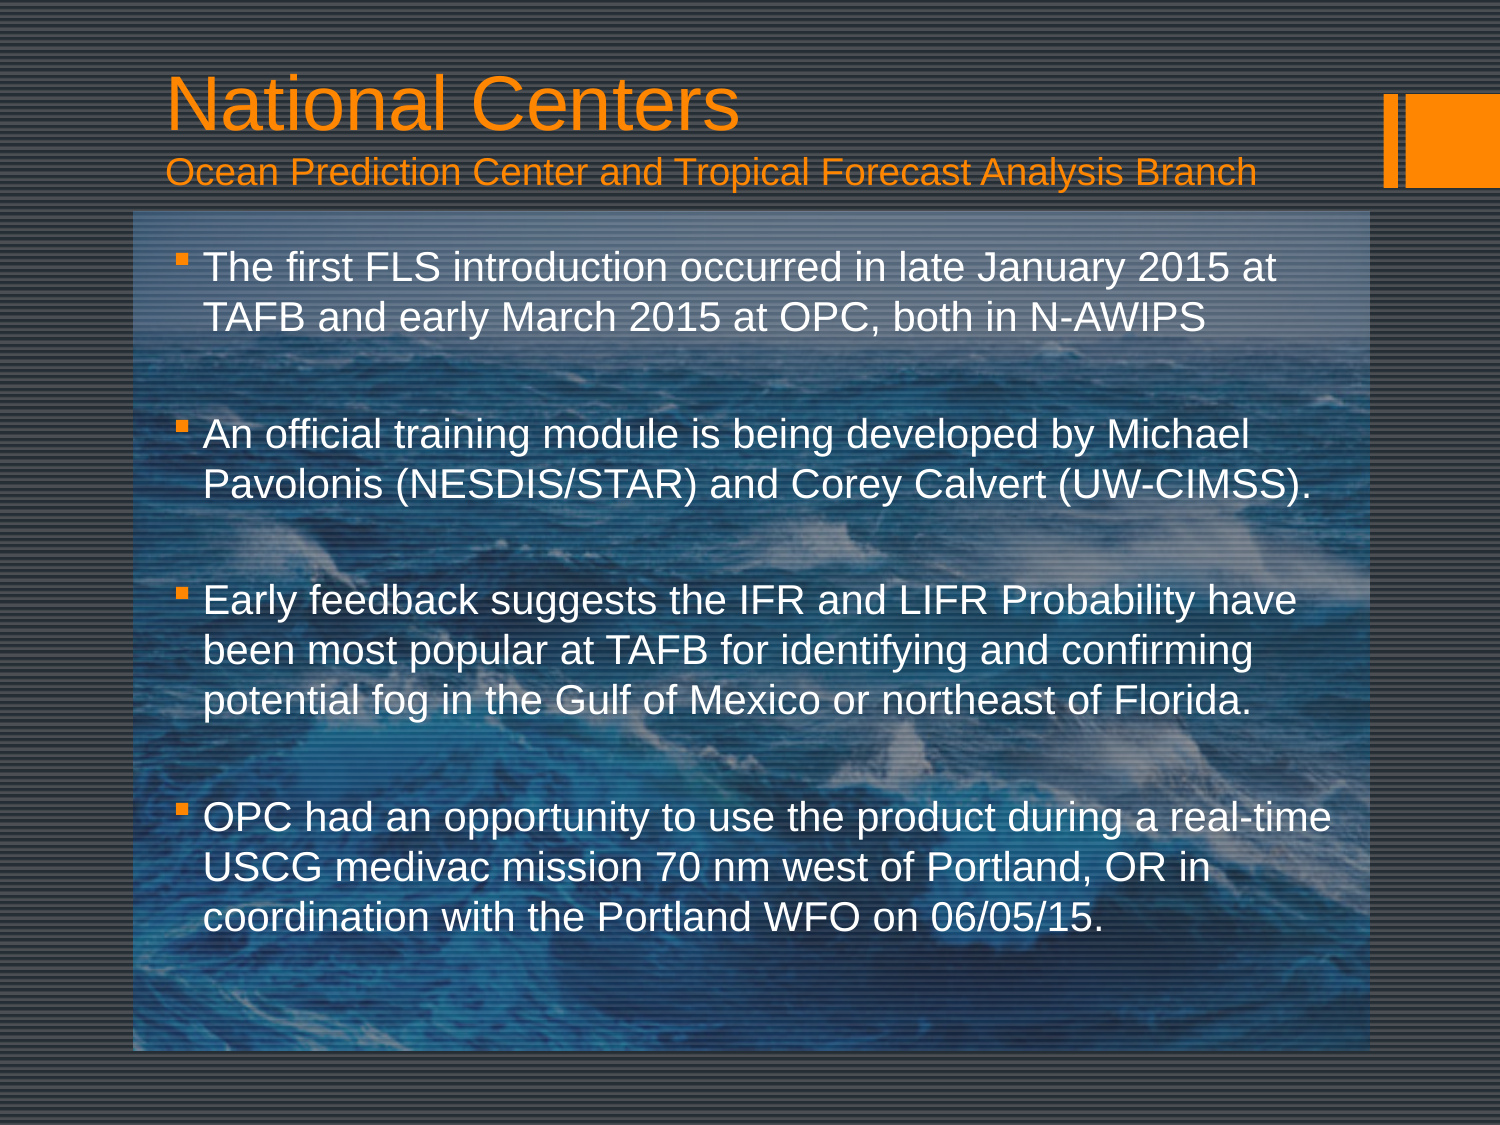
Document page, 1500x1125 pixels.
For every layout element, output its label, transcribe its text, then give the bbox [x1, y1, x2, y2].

title National Centers Ocean Prediction Center and Tropical Forecast Analysis Branch [150, 11, 1350, 201]
picture [132, 210, 1371, 1051]
